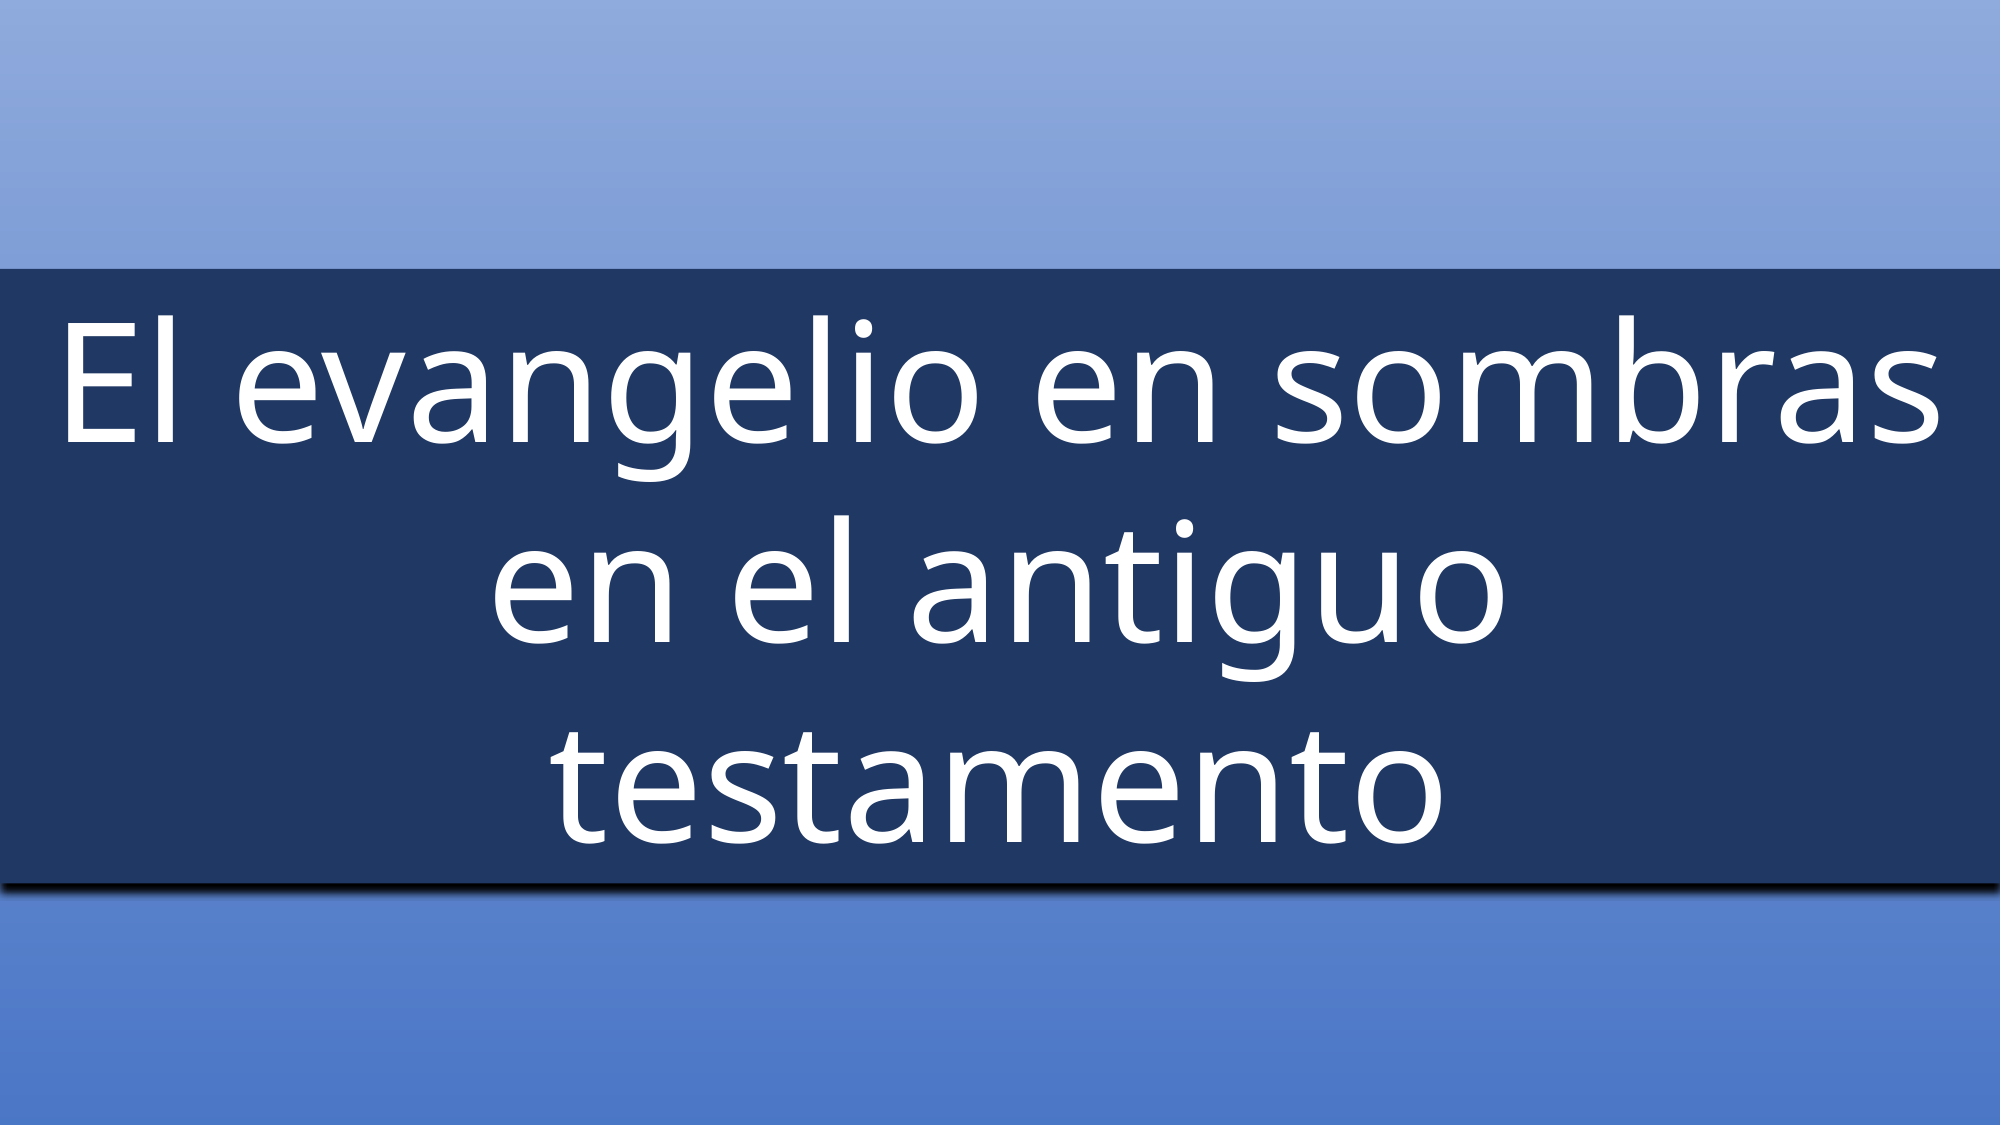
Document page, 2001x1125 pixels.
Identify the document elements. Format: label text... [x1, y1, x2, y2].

text_box El evangelio en sombras en el antiguo testamento [0, 268, 2000, 884]
